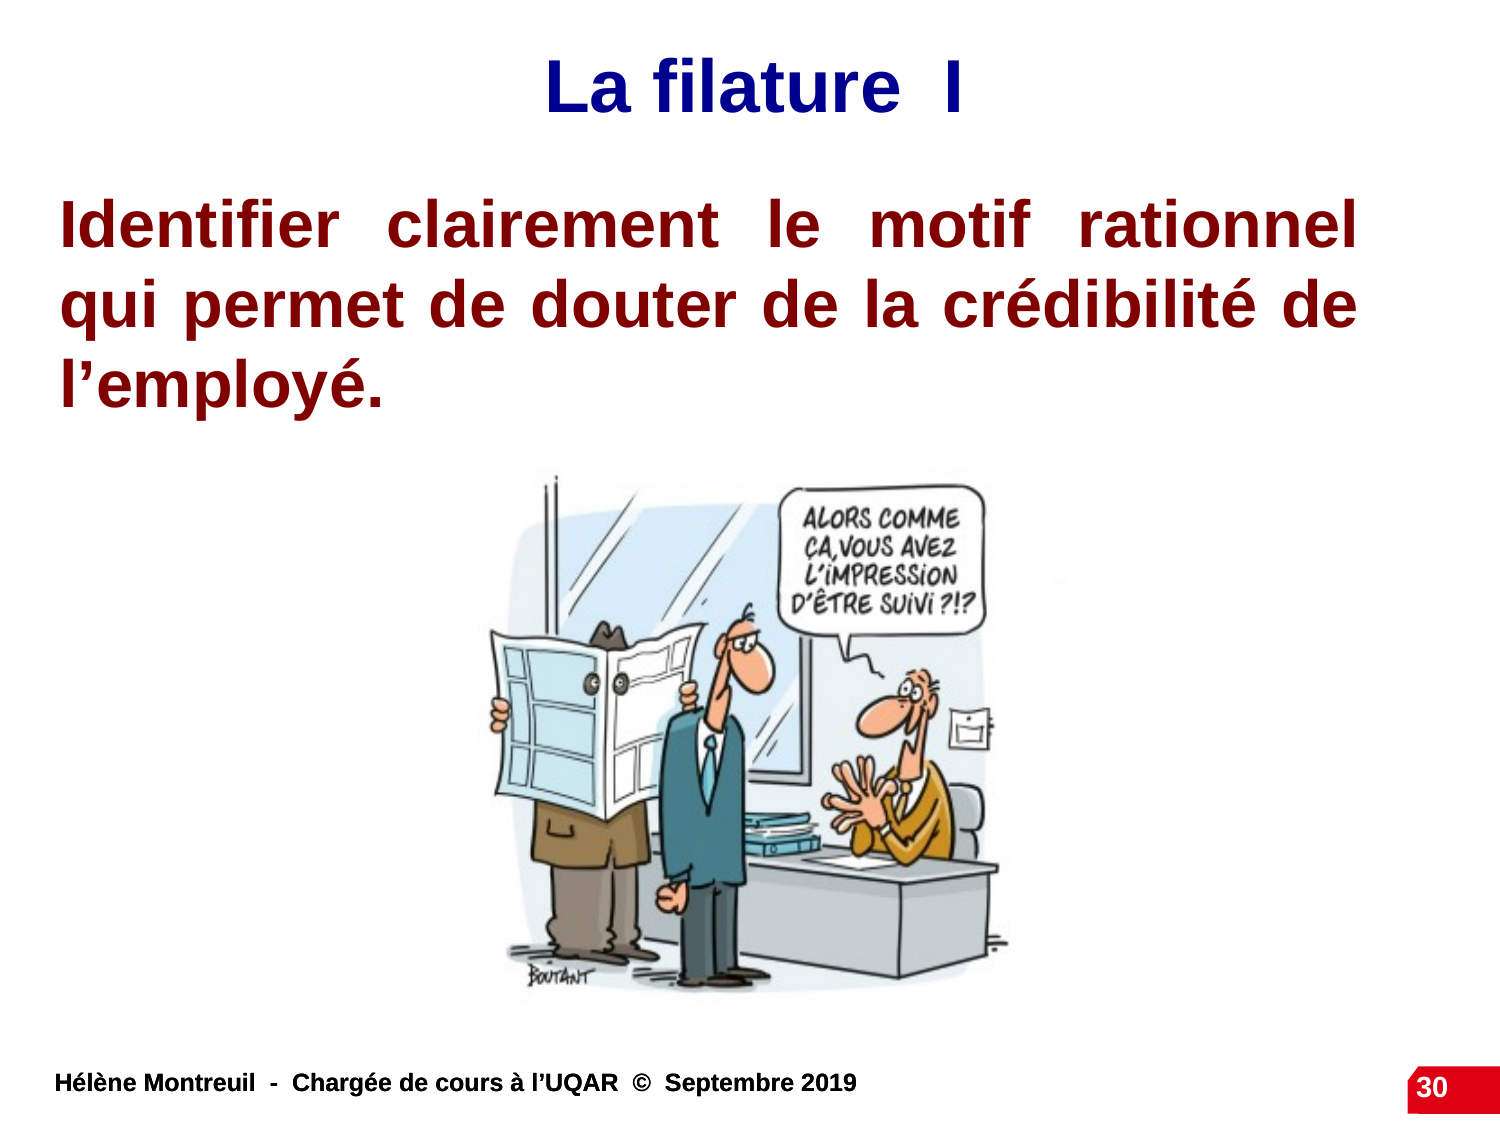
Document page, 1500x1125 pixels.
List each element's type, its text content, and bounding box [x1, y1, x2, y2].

text_box Identifier clairement le motif rationnel qui permet de douter de la crédibilité de l’employé. [44, 173, 1376, 588]
slide_number 30 [1200, 1060, 1464, 1100]
title La filature I [107, 0, 1402, 176]
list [375, 454, 1133, 1020]
